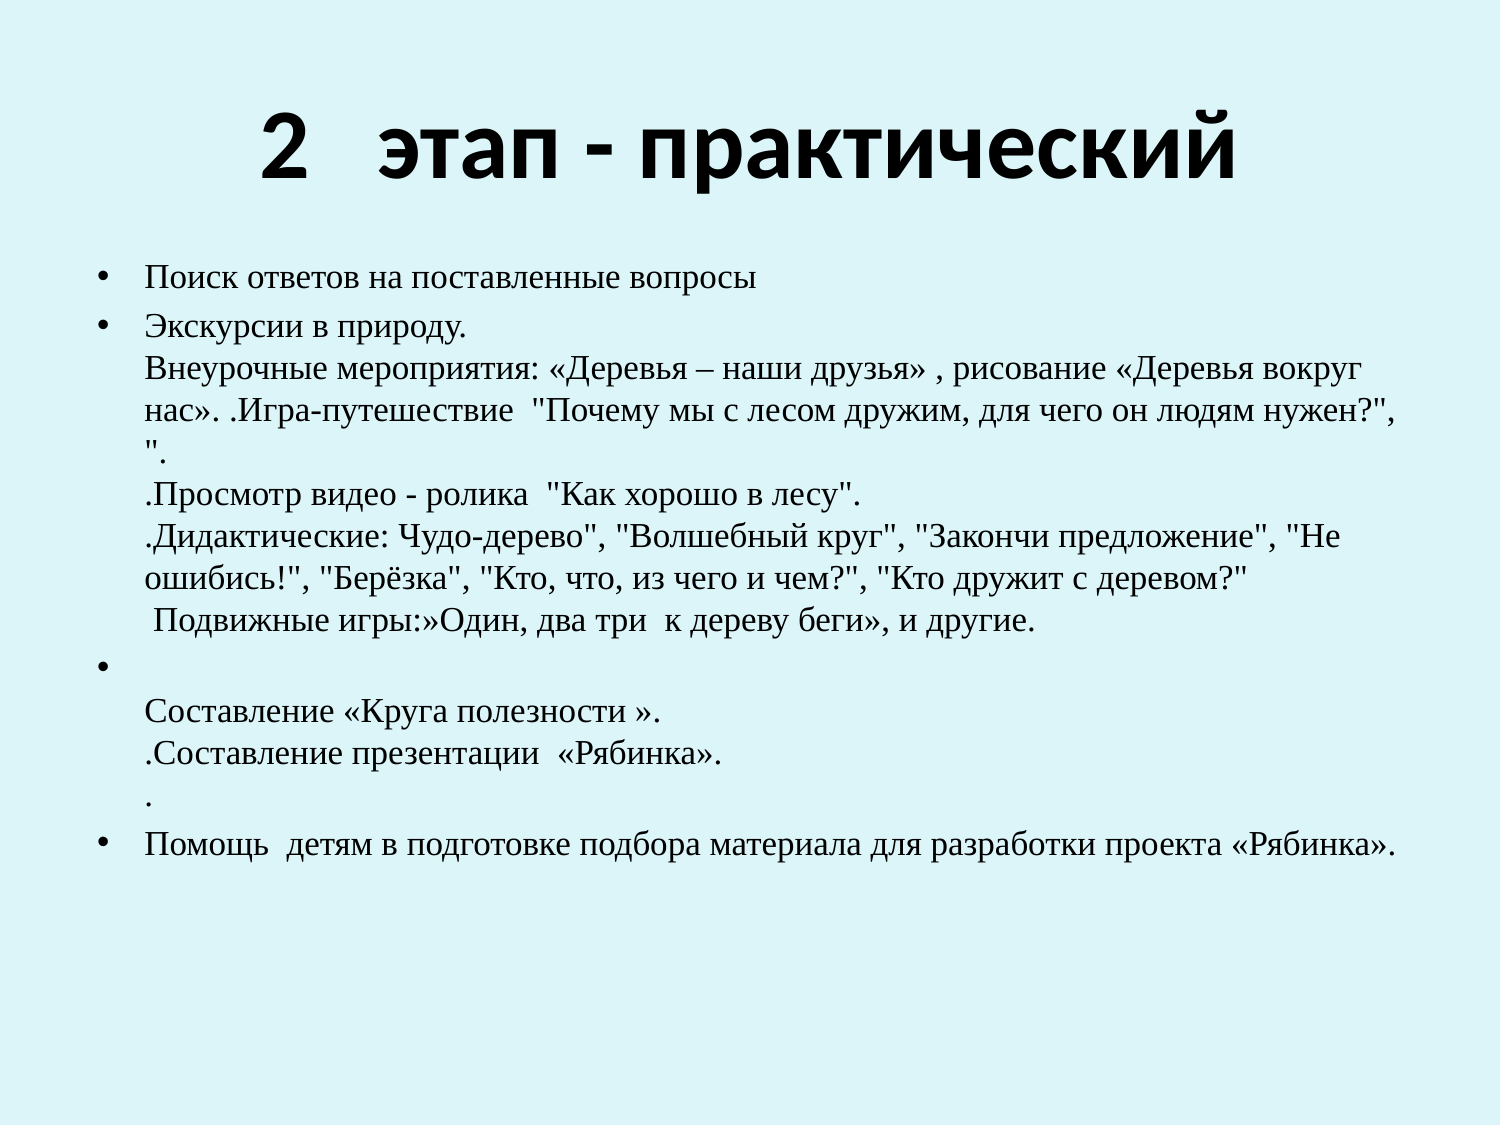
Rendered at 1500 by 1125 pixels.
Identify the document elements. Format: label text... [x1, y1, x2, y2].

list Поиск ответов на поставленные вопросы Экскурсии в природу. Внеурочные мероприятия: «Деревья – наши друзья» , рисование «Деревья вокруг нас». .Игра-путешествие "Почему мы с лесом дружим, для чего он людям нужен?", ". .Просмотр видео - ролика "Как хорошо в лесу". .Дидактические: Чудо-дерево", "Волшебный круг", "Закончи предложение", "Не ошибись!", "Берёзка", "Кто, что, из чего и чем?", "Кто дружит с деревом?" Подвижные игры:»Один, два три к дереву беги», и другие. Составление «Круга полезности ». .Составление презентации «Рябинка». . Помощь детям в подготовке подбора материала для разработки проекта «Рябинка». [82, 222, 1432, 1017]
title 2 этап - практический [75, 45, 1425, 233]
